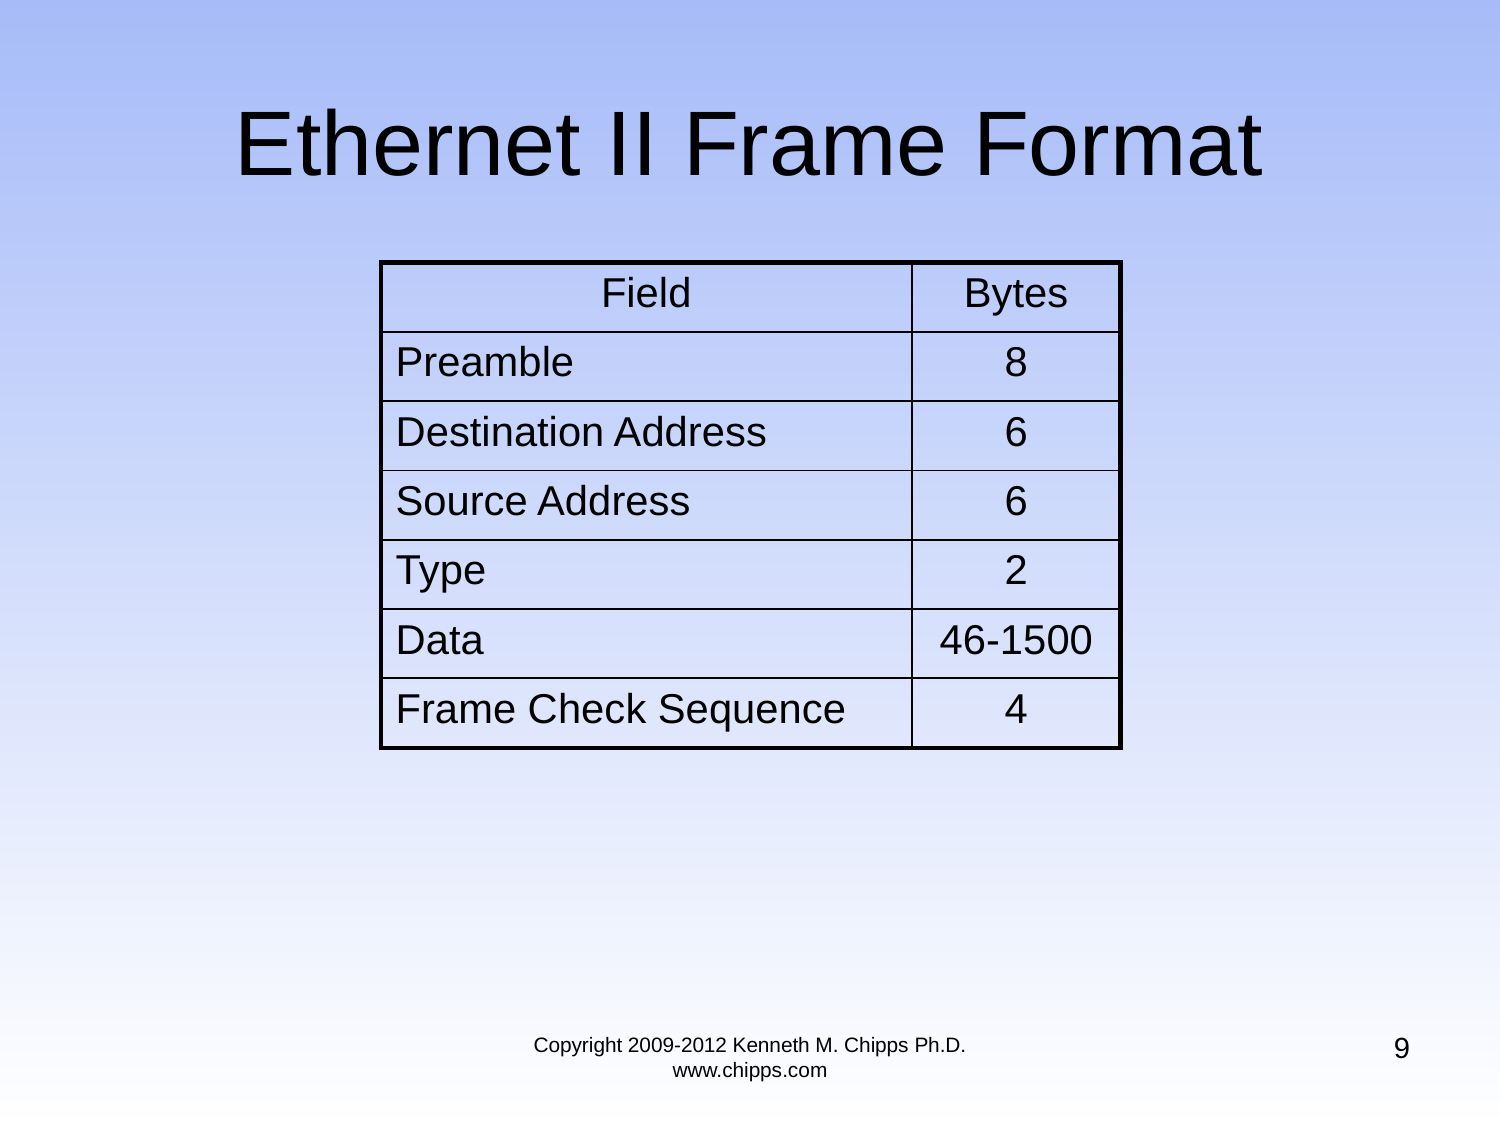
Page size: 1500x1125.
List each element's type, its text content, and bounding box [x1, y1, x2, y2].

title Ethernet II Frame Format [74, 44, 1426, 233]
table_header Bytes [913, 265, 1118, 331]
table_cell 46-1500 [913, 610, 1118, 677]
table_header Field [383, 265, 911, 331]
table_cell 6 [913, 402, 1118, 470]
table_cell Frame Check Sequence [383, 679, 911, 746]
table_cell 4 [913, 679, 1118, 746]
table_cell Preamble [383, 333, 911, 400]
table_cell 6 [913, 471, 1118, 539]
table_cell 2 [913, 541, 1118, 608]
table_cell Destination Address [383, 402, 911, 470]
table_cell Data [383, 610, 911, 677]
table_cell 8 [913, 333, 1118, 400]
table_cell Source Address [383, 471, 911, 539]
slide_number 9 [1074, 1021, 1426, 1101]
table_cell Type [383, 541, 911, 608]
footer Copyright 2009-2012 Kenneth M. Chipps Ph.D. www.chipps.com [449, 1024, 1051, 1103]
